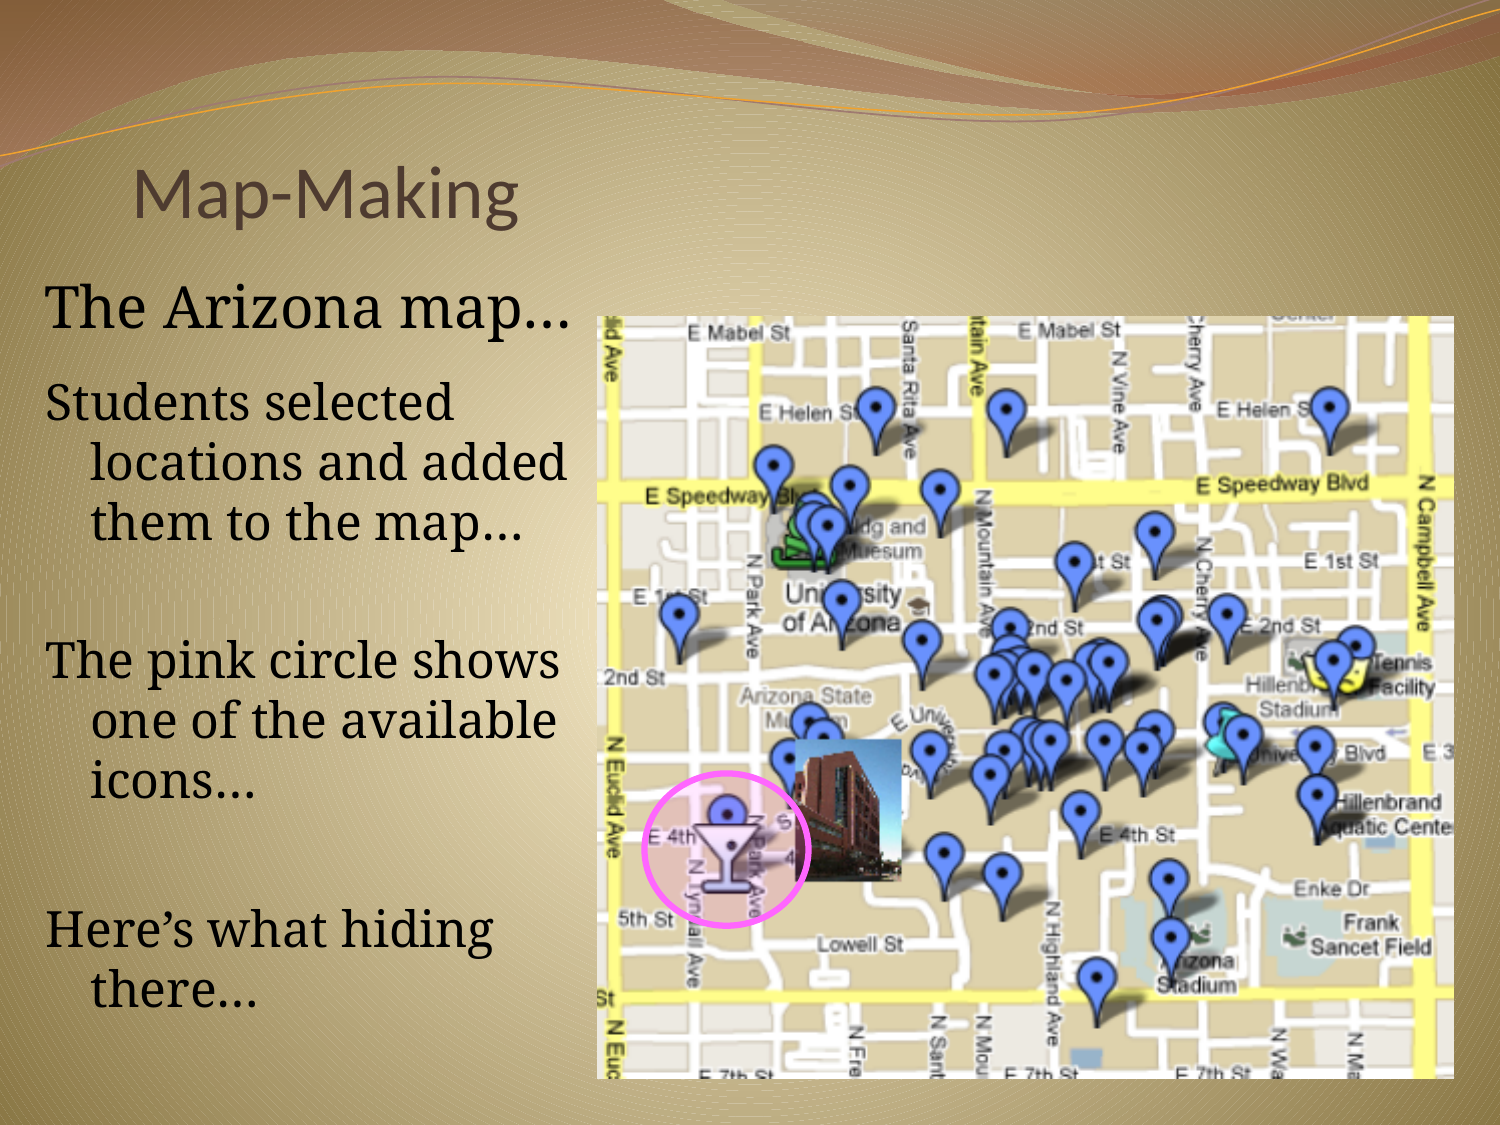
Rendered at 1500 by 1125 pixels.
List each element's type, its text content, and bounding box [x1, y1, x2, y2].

text_box Students selected locations and added them to the map… [30, 363, 589, 575]
picture [596, 316, 1454, 1079]
title Map-Making [131, 45, 1375, 234]
list The Arizona map… [29, 262, 727, 352]
text_box Here’s what hiding there… [30, 890, 586, 1043]
text_box The pink circle shows one of the available icons… [30, 621, 589, 879]
